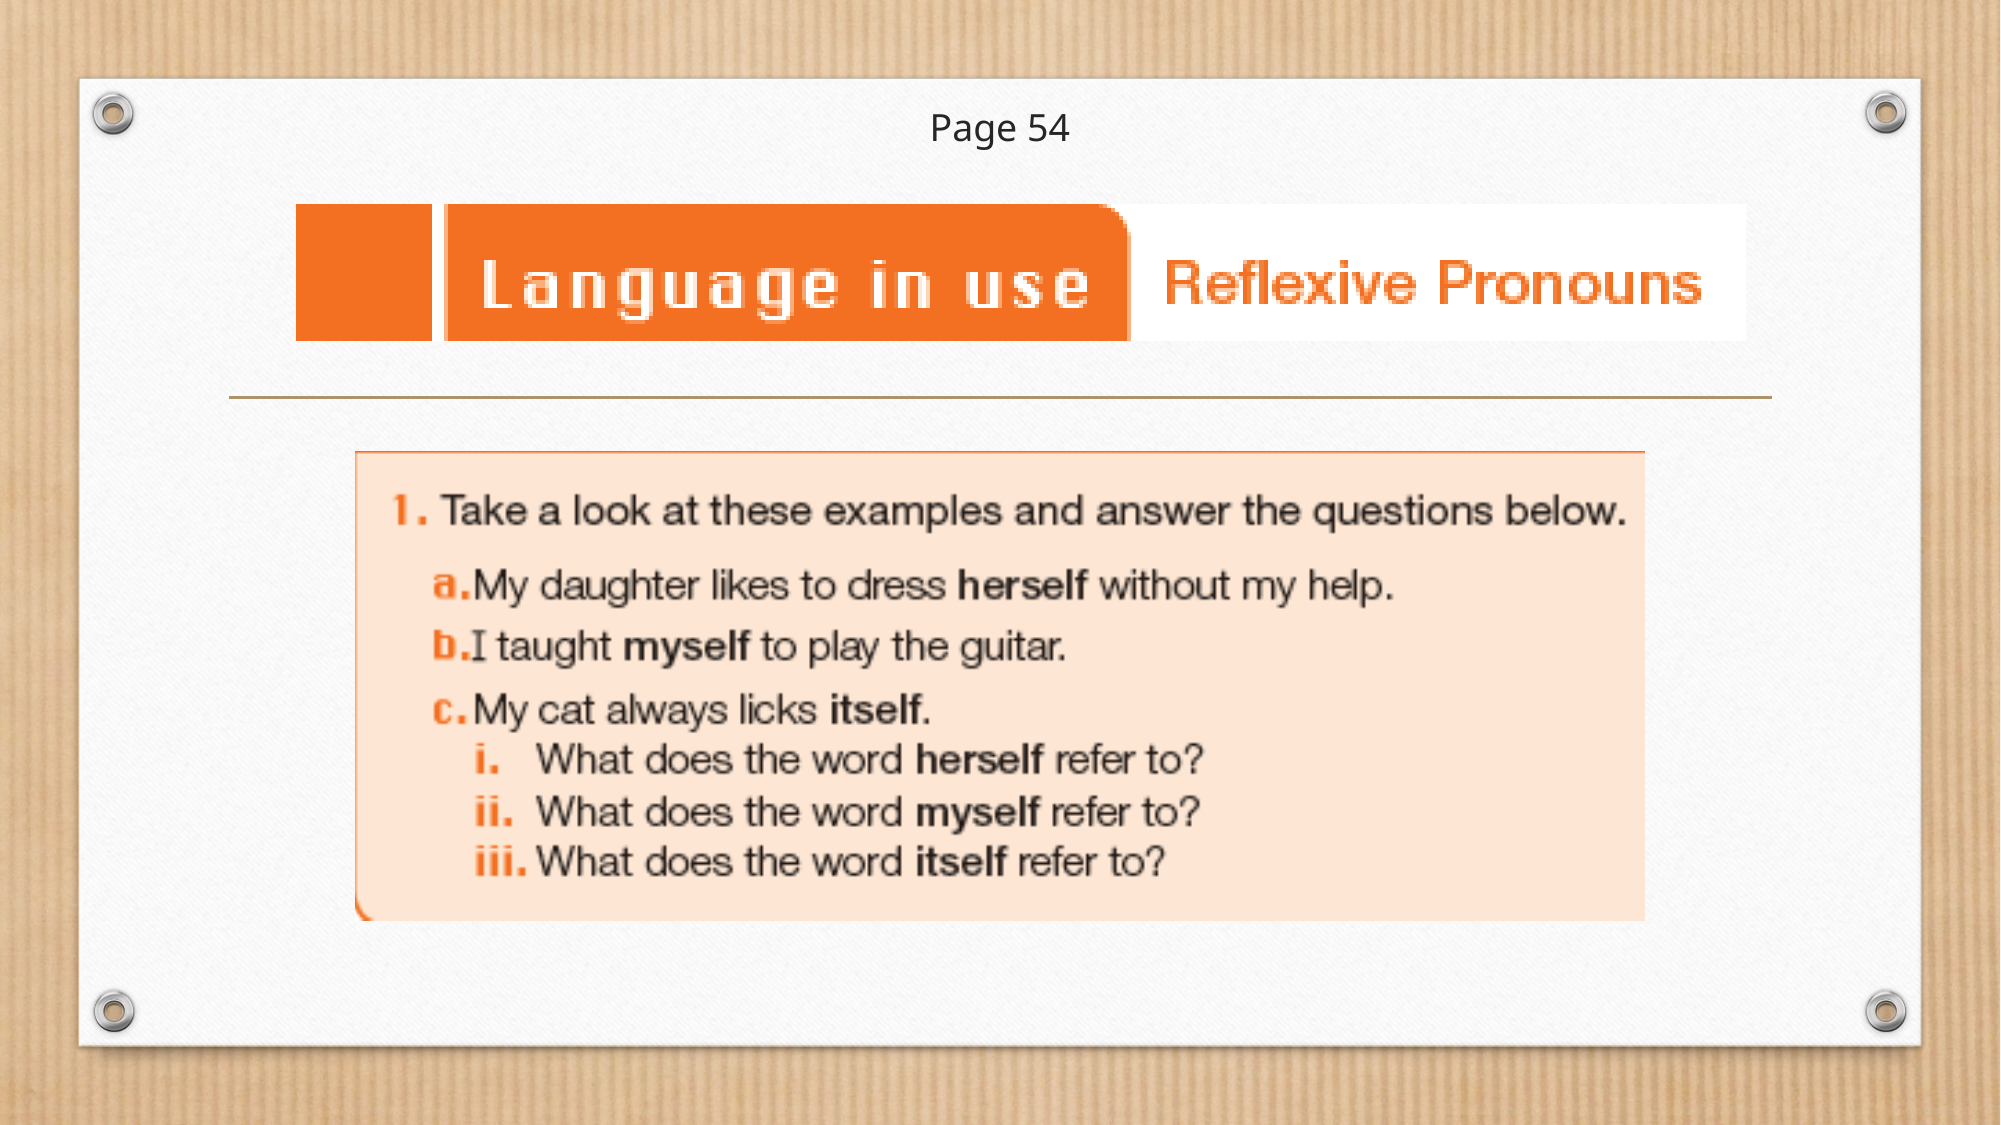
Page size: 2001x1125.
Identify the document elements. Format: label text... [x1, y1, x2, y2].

picture [0, 0, 2001, 1125]
text_box Page 54 [212, 95, 1788, 158]
